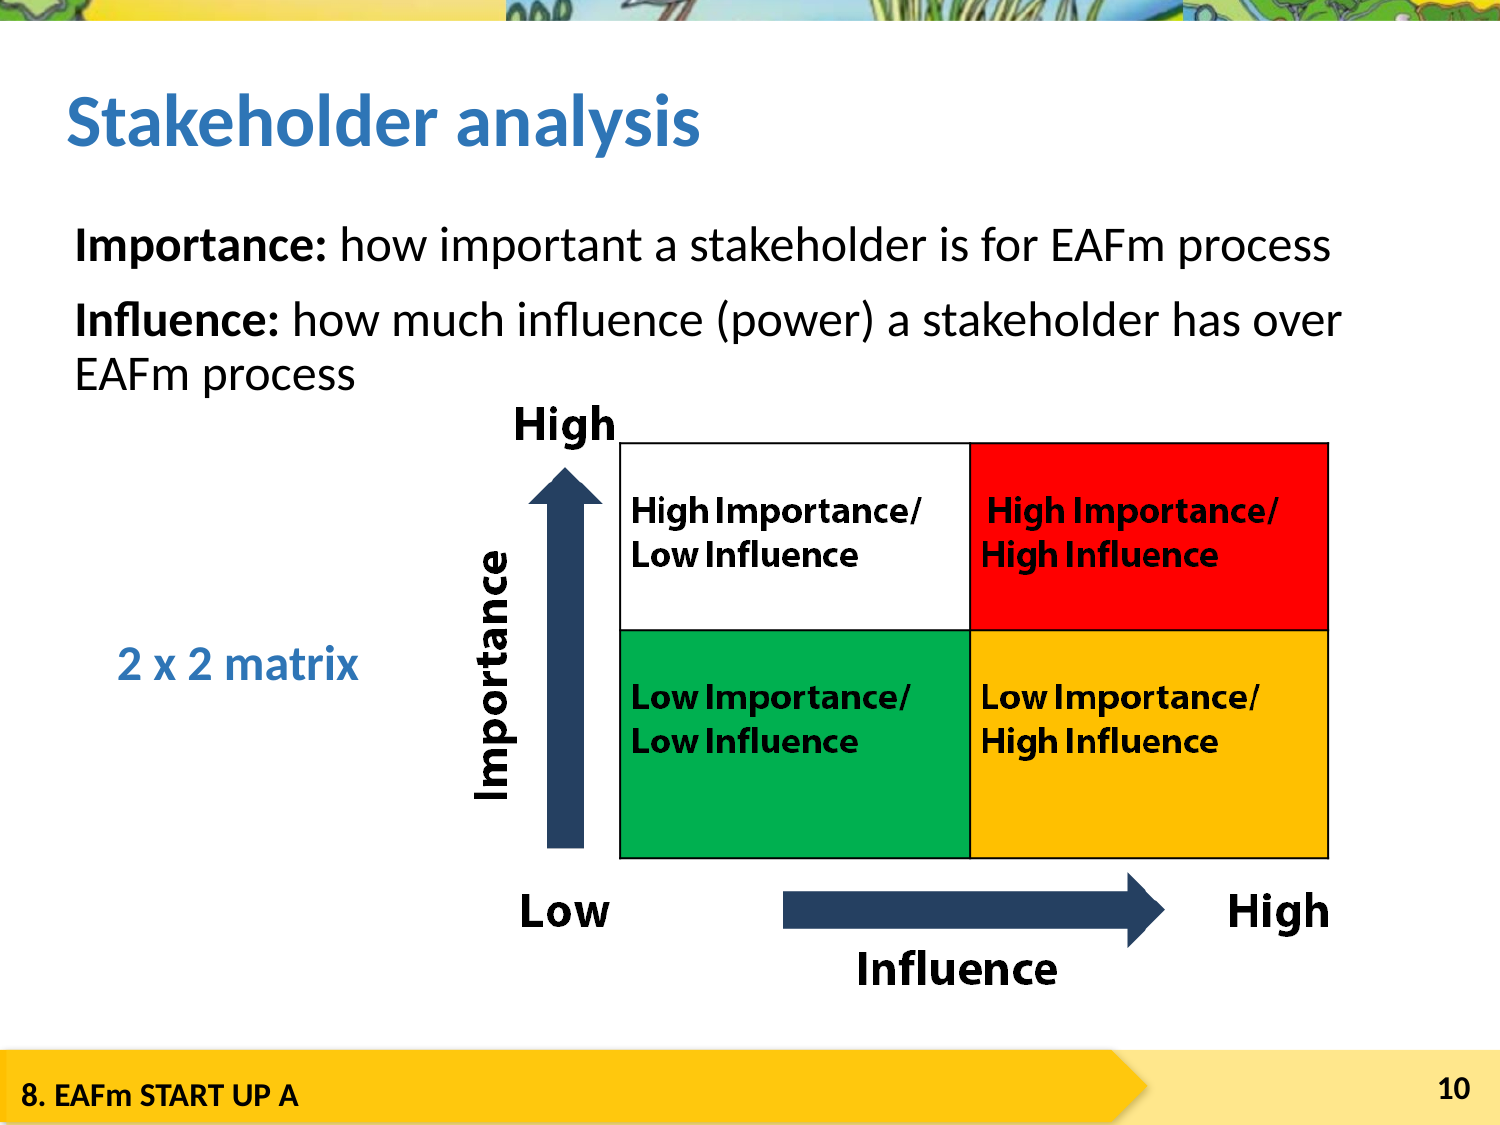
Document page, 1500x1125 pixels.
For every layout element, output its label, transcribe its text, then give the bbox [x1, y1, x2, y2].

list Importance: how important a stakeholder is for EAFm process Influence: how much influence (power) a stakeholder has over EAFm process [59, 211, 1431, 434]
slide_number 10 [1375, 1055, 1486, 1116]
picture [445, 378, 1361, 1005]
text_box 2 x 2 matrix [102, 623, 375, 699]
picture [0, 0, 1500, 20]
title Stakeholder analysis [0, 20, 1500, 224]
